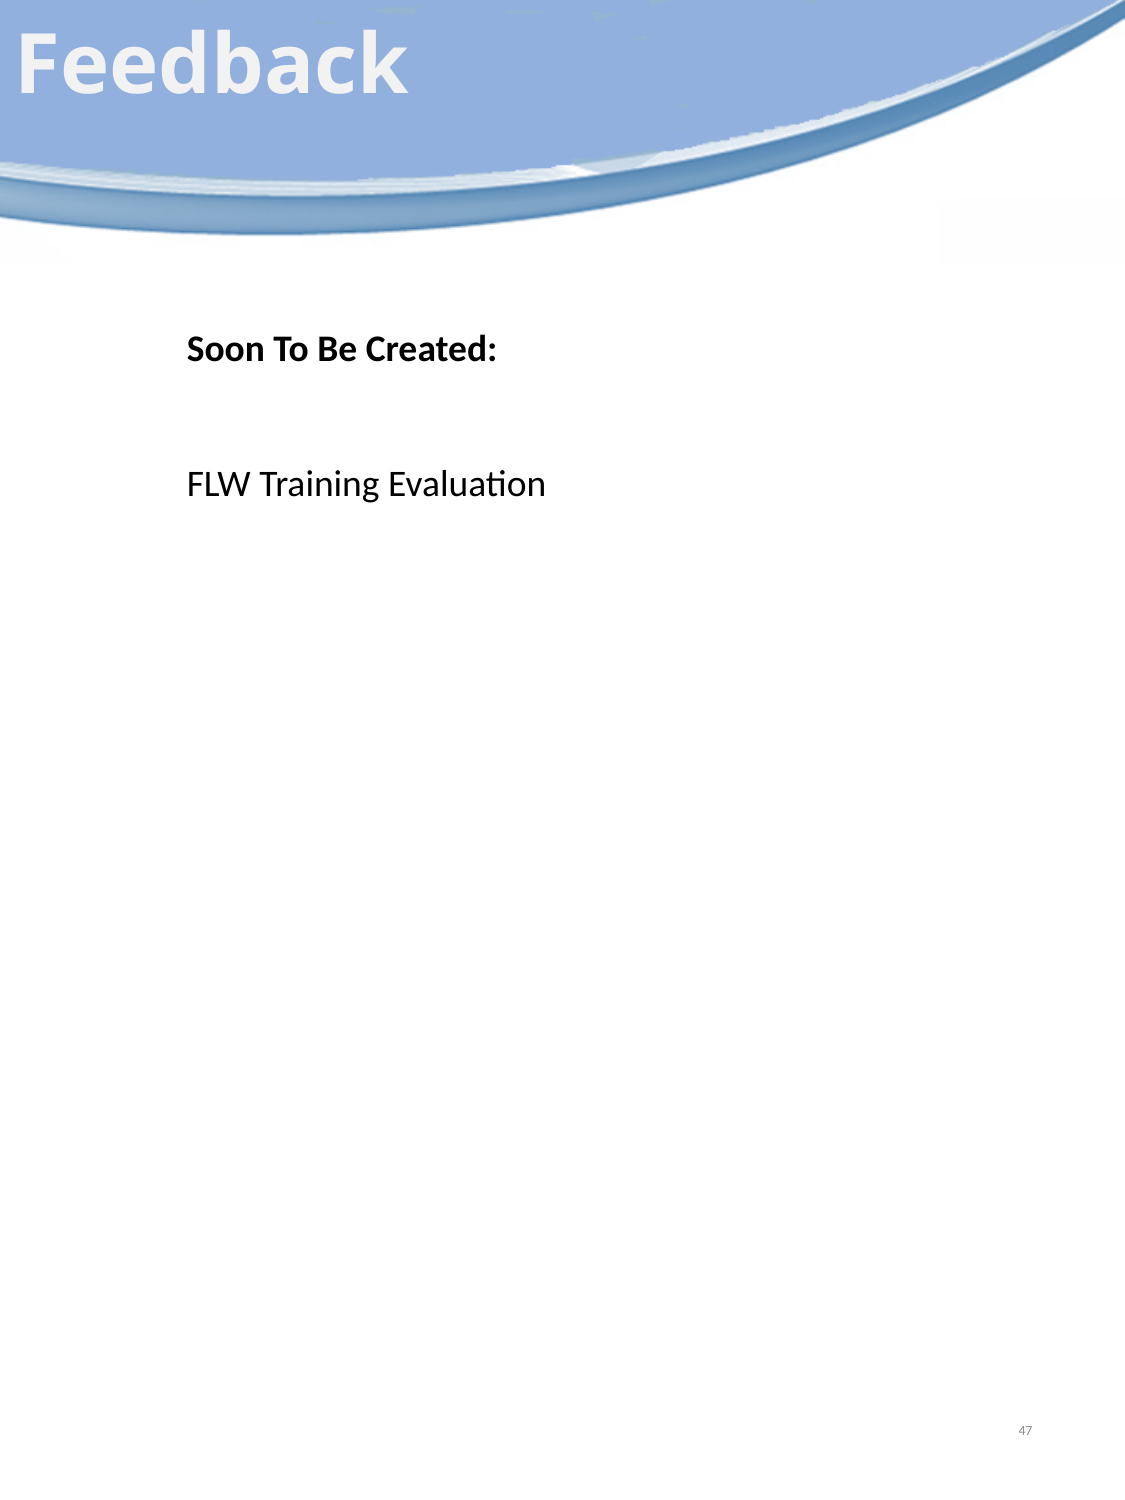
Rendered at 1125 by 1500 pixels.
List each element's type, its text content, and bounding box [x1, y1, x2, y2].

slide_number 47 [794, 1390, 1048, 1471]
picture [0, 0, 1125, 264]
text_box Soon To Be Created: FLW Training Evaluation [172, 316, 884, 512]
